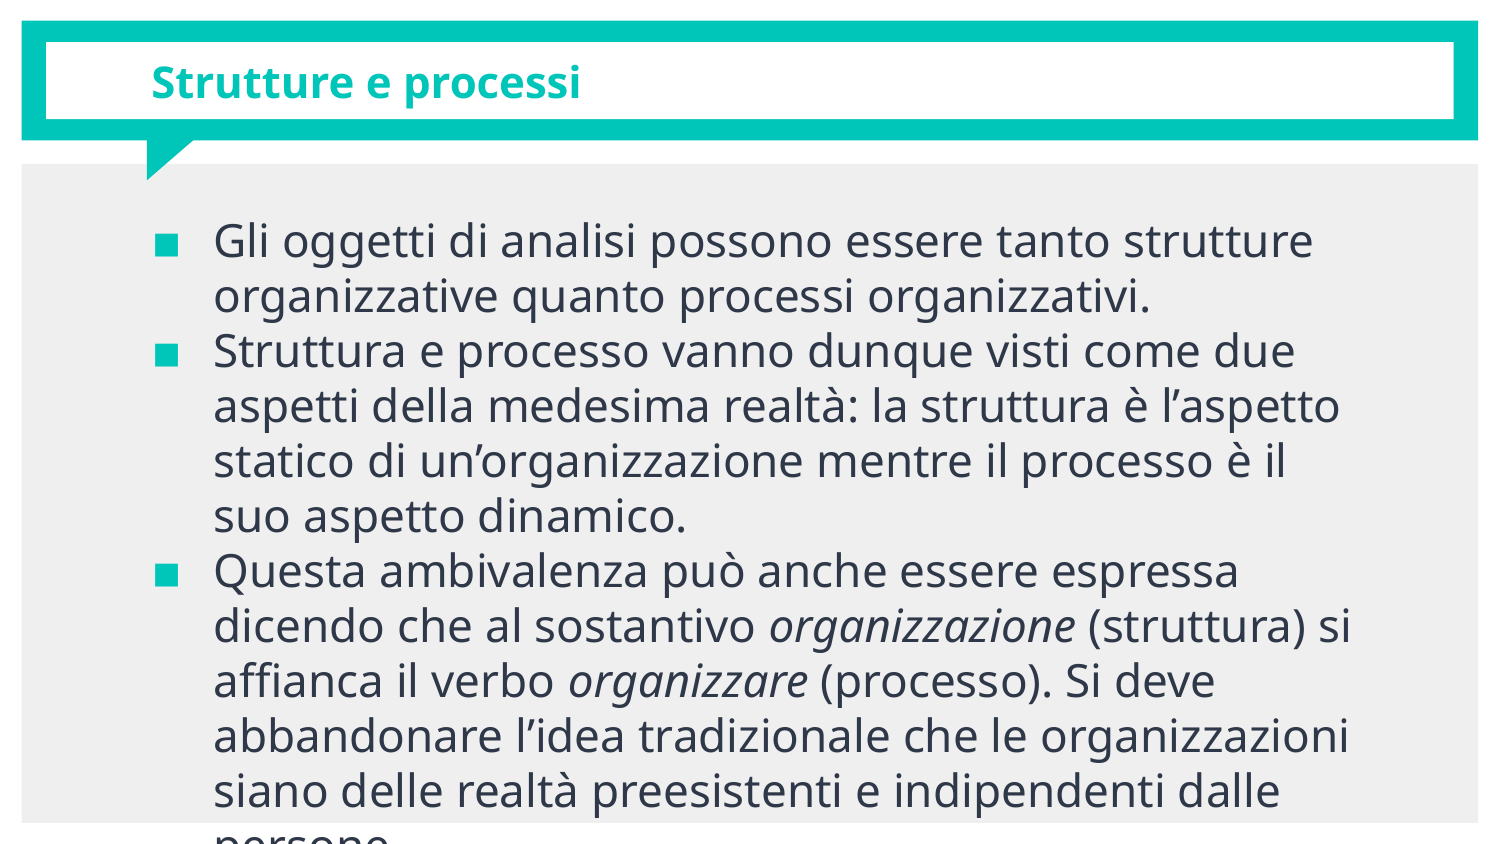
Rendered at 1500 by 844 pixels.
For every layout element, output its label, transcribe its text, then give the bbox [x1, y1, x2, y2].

text_box [213, 70, 244, 121]
title Strutture e processi [136, 20, 1441, 141]
list Gli oggetti di analisi possono essere tanto strutture organizzative quanto processi organizzativi. Struttura e processo vanno dunque visti come due aspetti della medesima realtà: la struttura è l’aspetto statico di un’organizzazione mentre il processo è il suo aspetto dinamico. Questa ambivalenza può anche essere espressa dicendo che al sostantivo organizzazione (struttura) si affianca il verbo organizzare (processo). Si deve abbandonare l’idea tradizionale che le organizzazioni siano delle realtà preesistenti e indipendenti dalle persone. [123, 196, 1377, 808]
slide_number [705, 766, 795, 832]
